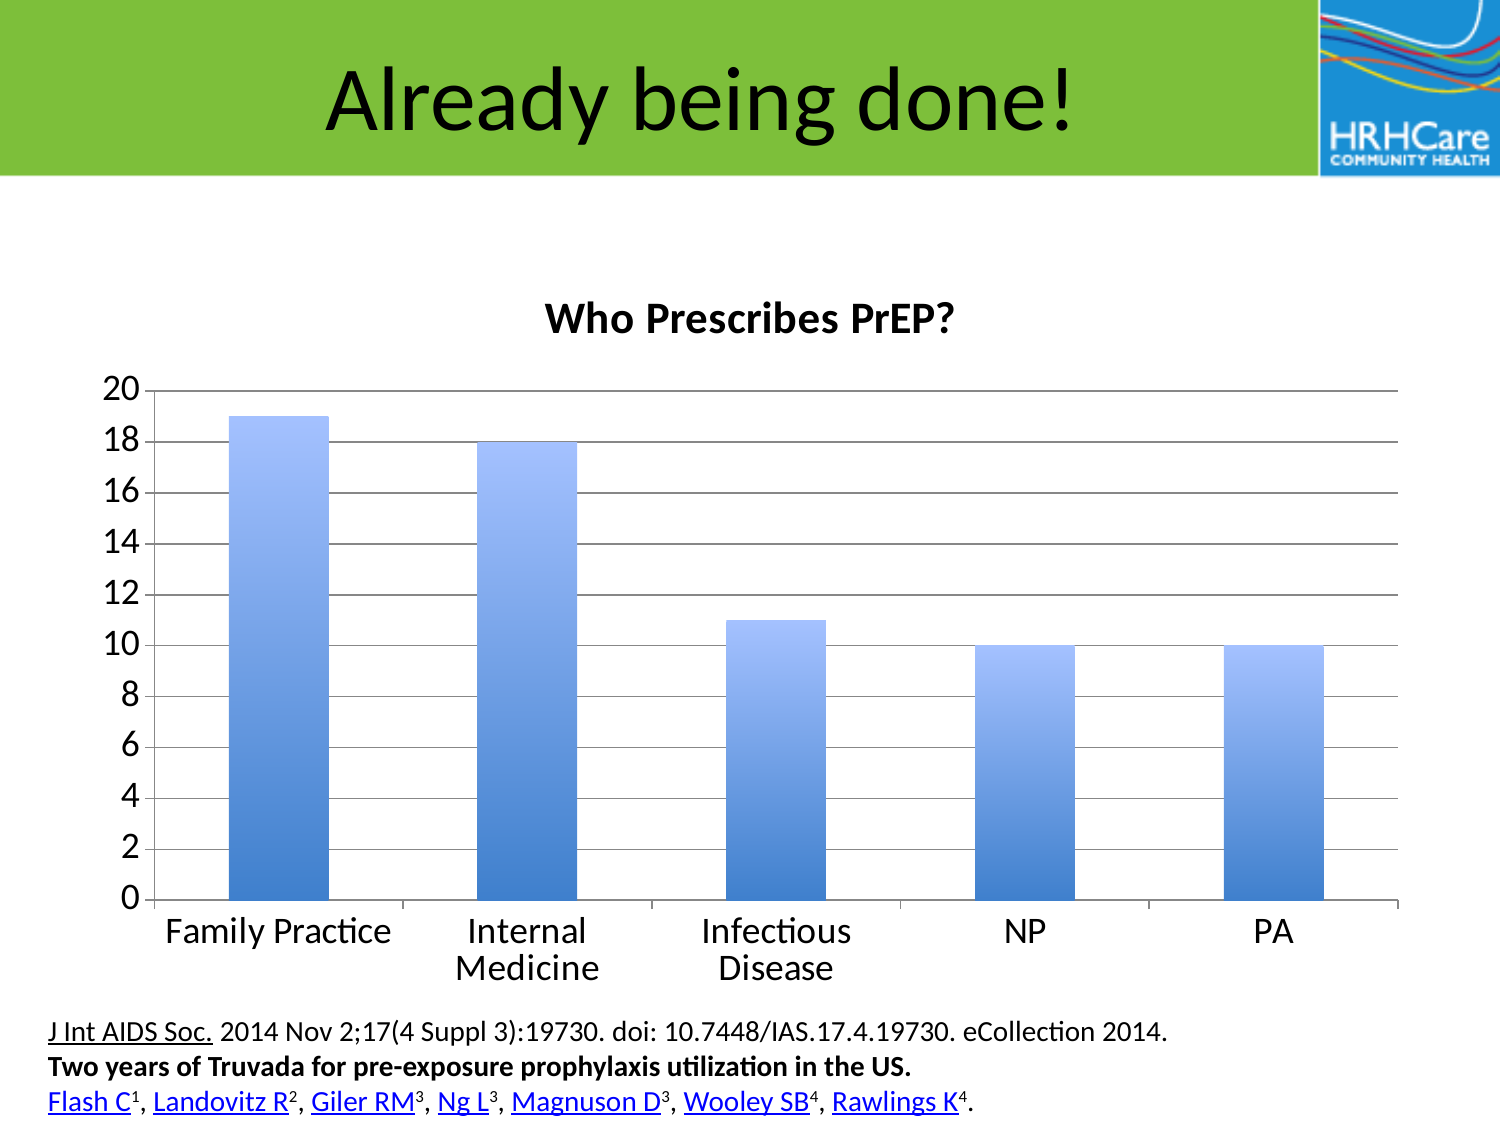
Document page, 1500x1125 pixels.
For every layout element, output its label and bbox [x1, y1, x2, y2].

picture [0, 0, 1500, 1125]
chart [74, 262, 1426, 1006]
